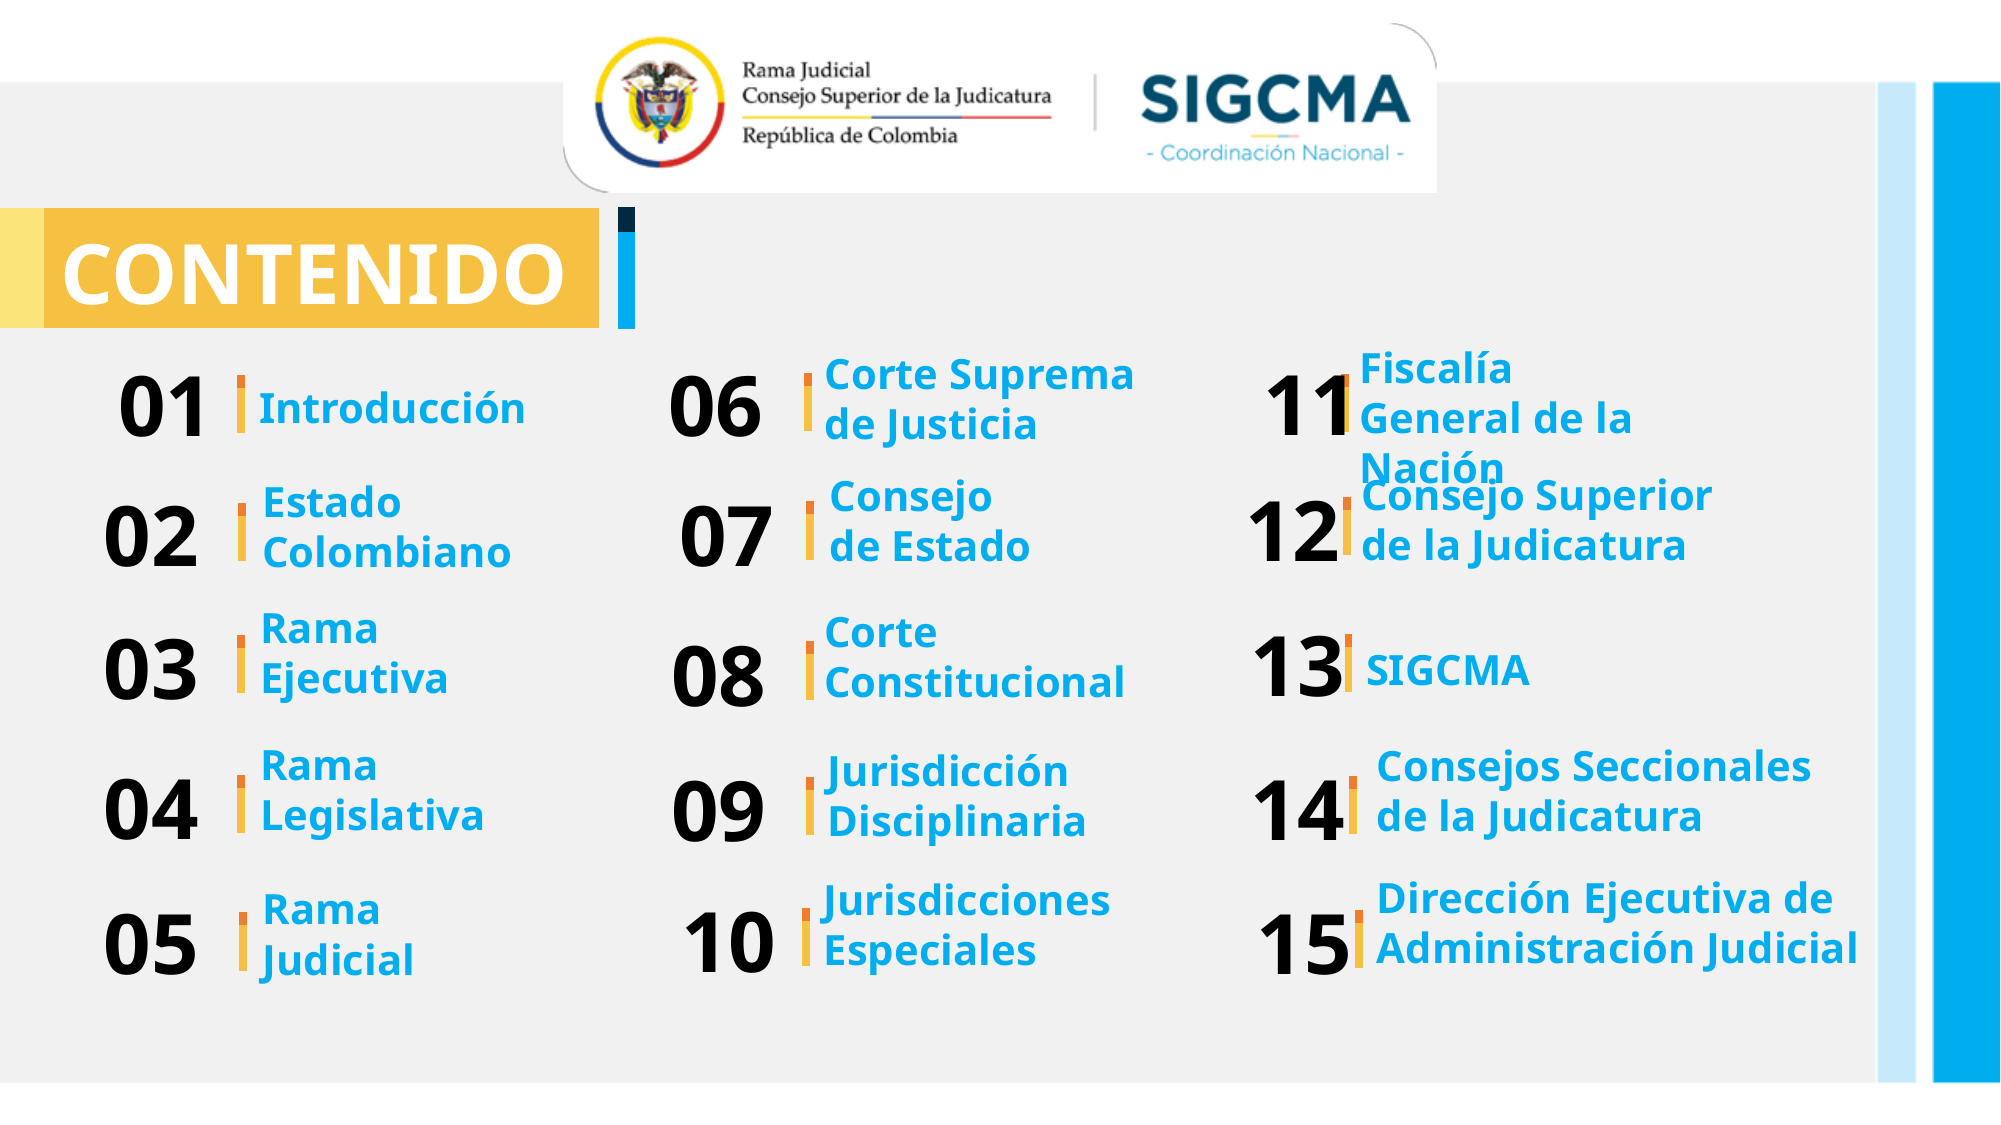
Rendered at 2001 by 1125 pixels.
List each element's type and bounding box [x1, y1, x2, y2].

text_box [1230, 461, 1748, 587]
text_box [103, 345, 543, 462]
text_box [653, 340, 1163, 462]
text_box [88, 875, 531, 1000]
text_box [656, 737, 1235, 867]
text_box [1248, 334, 1698, 461]
picture [0, 0, 2001, 1125]
text_box [88, 594, 549, 726]
text_box [1235, 605, 1565, 722]
text_box [1242, 864, 1892, 1000]
text_box [1235, 732, 1838, 866]
text_box [664, 462, 1065, 592]
text_box [88, 468, 601, 593]
text_box [0, 208, 635, 329]
text_box [88, 731, 590, 866]
text_box [666, 866, 1242, 999]
text_box [656, 597, 1217, 732]
